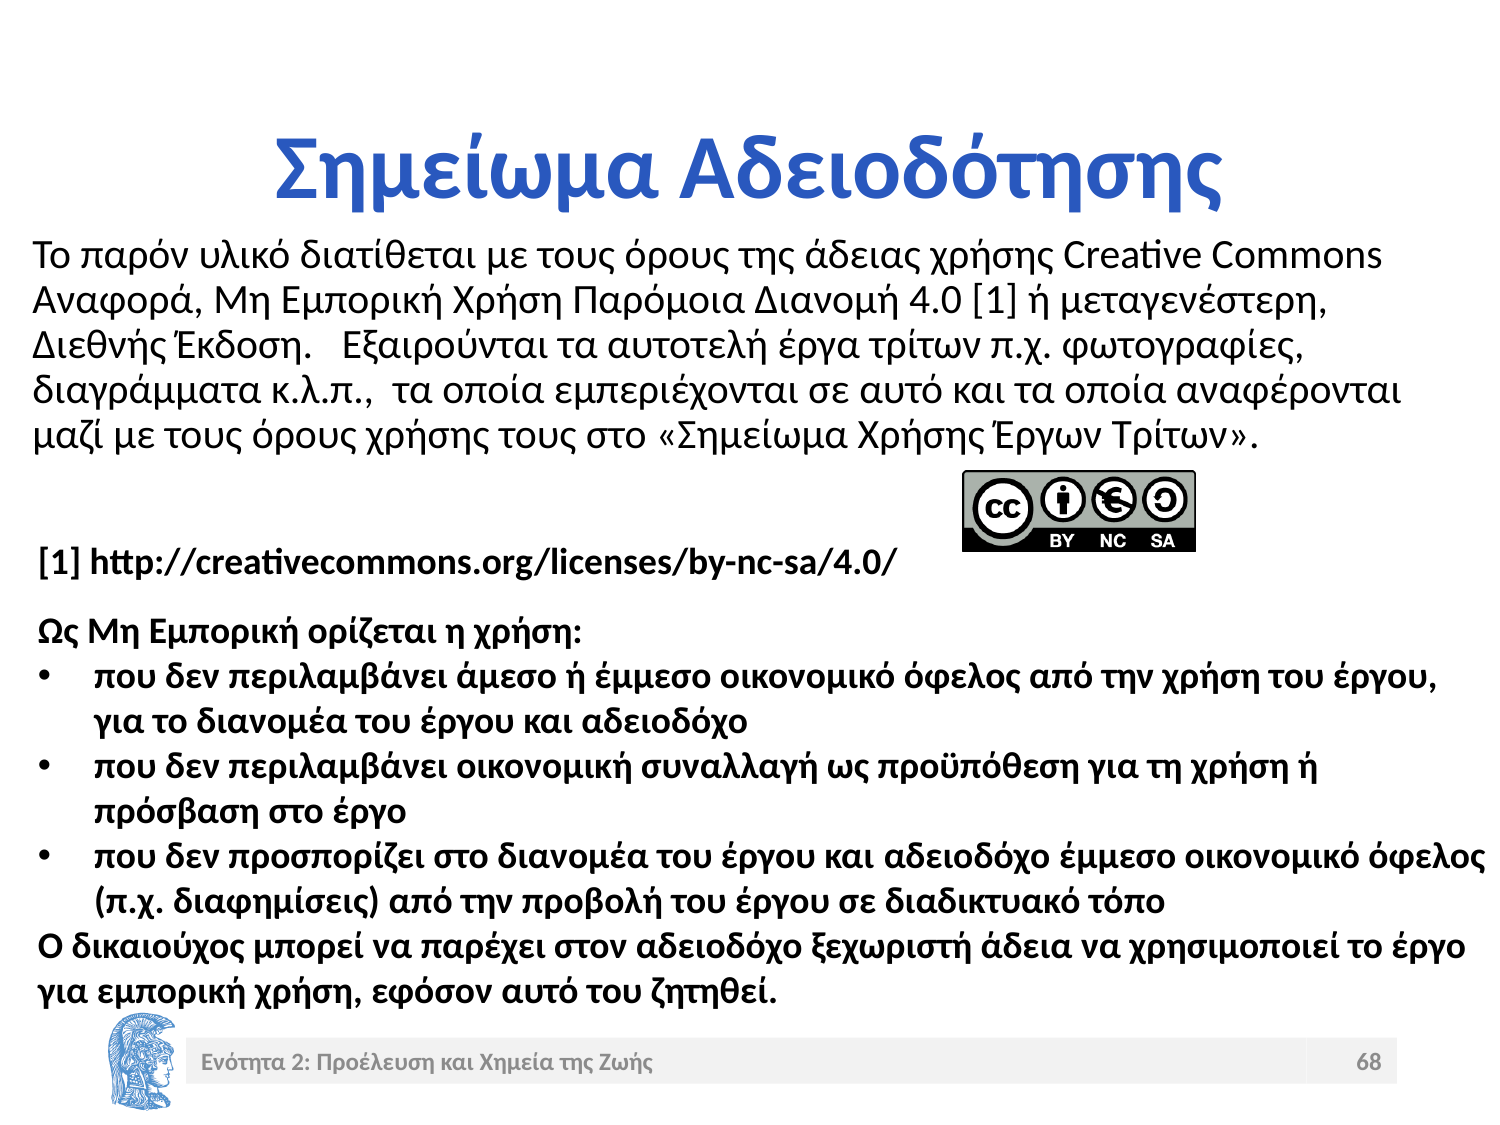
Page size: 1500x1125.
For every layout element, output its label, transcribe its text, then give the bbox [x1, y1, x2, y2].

text_box Το παρόν υλικό διατίθεται με τους όρους της άδειας χρήσης Creative Commons Αναφορά, Μη Εμπορική Χρήση Παρόμοια Διανομή 4.0 [1] ή μεταγενέστερη, Διεθνής Έκδοση. Εξαιρούνται τα αυτοτελή έργα τρίτων π.χ. φωτογραφίες, διαγράμματα κ.λ.π., τα οποία εμπεριέχονται σε αυτό και τα οποία αναφέρονται μαζί με τους όρους χρήσης τους στο «Σημείωμα Χρήσης Έργων Τρίτων». [17, 224, 1483, 462]
footer Ενότητα 2: Προέλευση και Χημεία της Ζωής [186, 1052, 1306, 1084]
title Σημείωμα Αδειοδότησης [103, 59, 1397, 224]
picture [962, 470, 1196, 552]
text_box [1] http://creativecommons.org/licenses/by-nc-sa/4.0/ Ως Μη Εμπορική ορίζεται η χρήση: που δεν περιλαμβάνει άμεσο ή έμμεσο οικονομικό όφελος από την χρήση του έργου, για το διανομέα του έργου και αδειοδόχο που δεν περιλαμβάνει οικονομική συναλλαγή ως προϋπόθεση για τη χρήση ή πρόσβαση στο έργο που δεν προσπορίζει στο διανομέα του έργου και αδειοδόχο έμμεσο οικονομικό όφελος (π.χ. διαφημίσεις) από την προβολή του έργου σε διαδικτυακό τόπο Ο δικαιούχος μπορεί να παρέχει στον αδειοδόχο ξεχωριστή άδεια να χρησιμοποιεί το έργο για εμπορική χρήση, εφόσον αυτό του ζητηθεί. [22, 496, 1500, 1052]
picture [103, 1052, 186, 1114]
slide_number 68 [1306, 1052, 1397, 1084]
